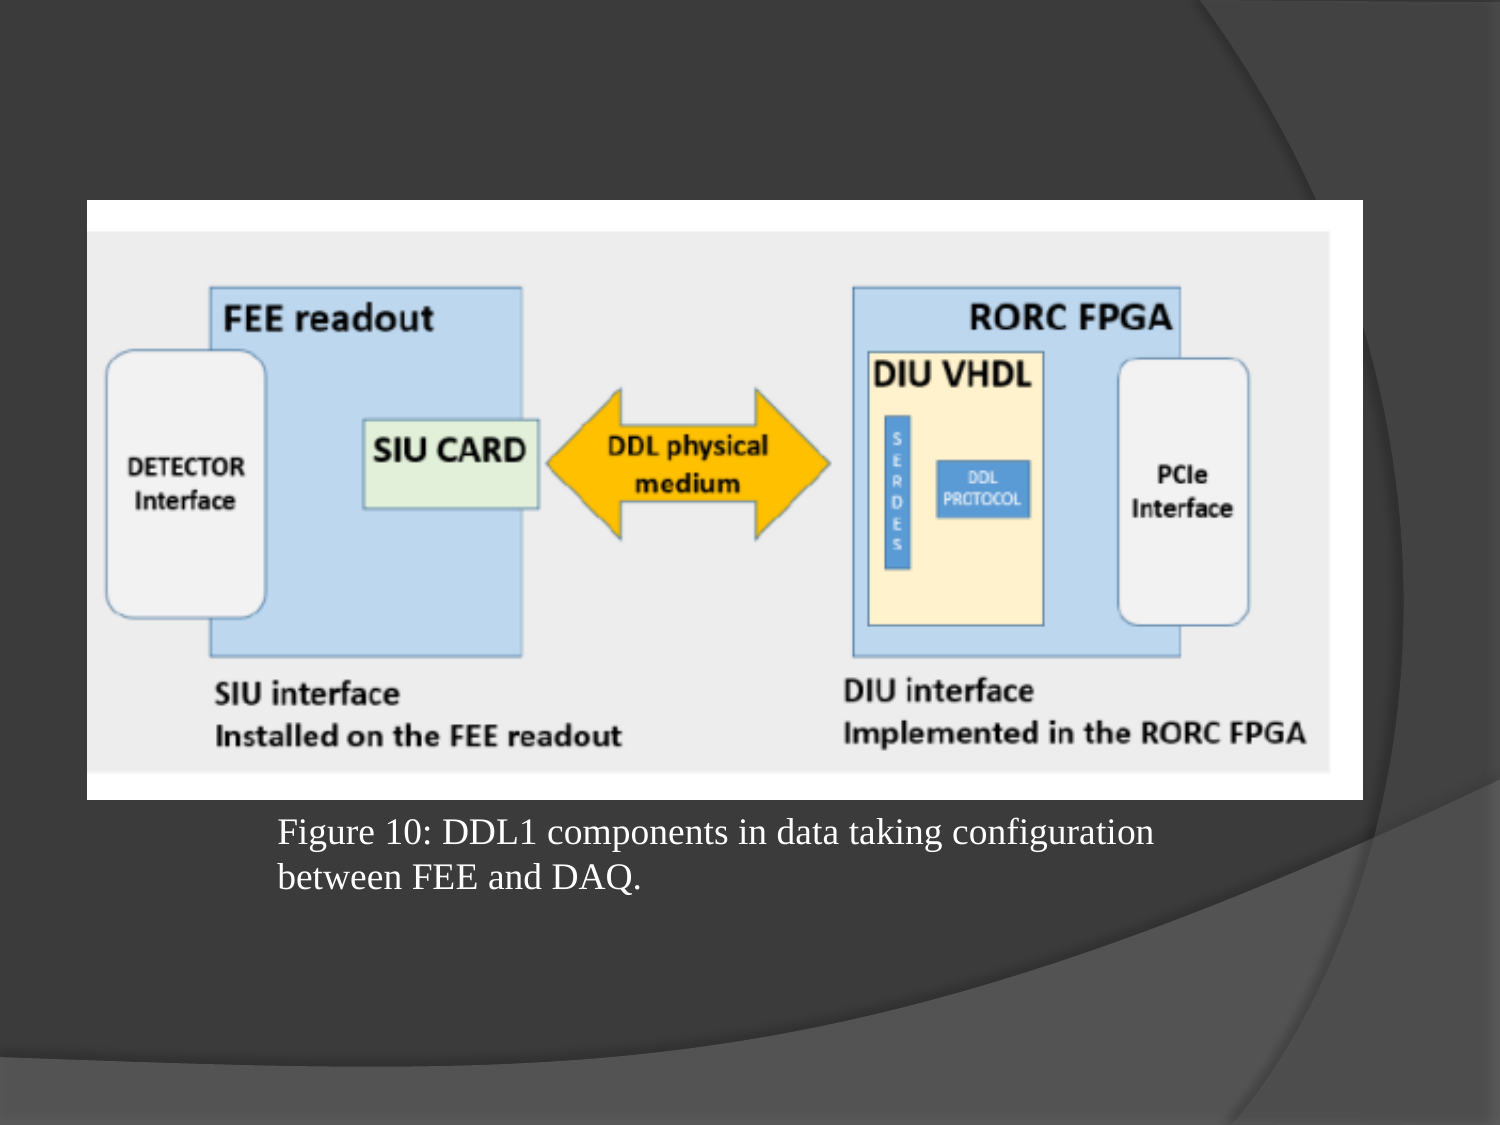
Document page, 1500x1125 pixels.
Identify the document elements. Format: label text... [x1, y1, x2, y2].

picture [87, 200, 1363, 801]
text_box Figure 10: DDL1 components in data taking configuration between FEE and DAQ. [262, 812, 1225, 905]
